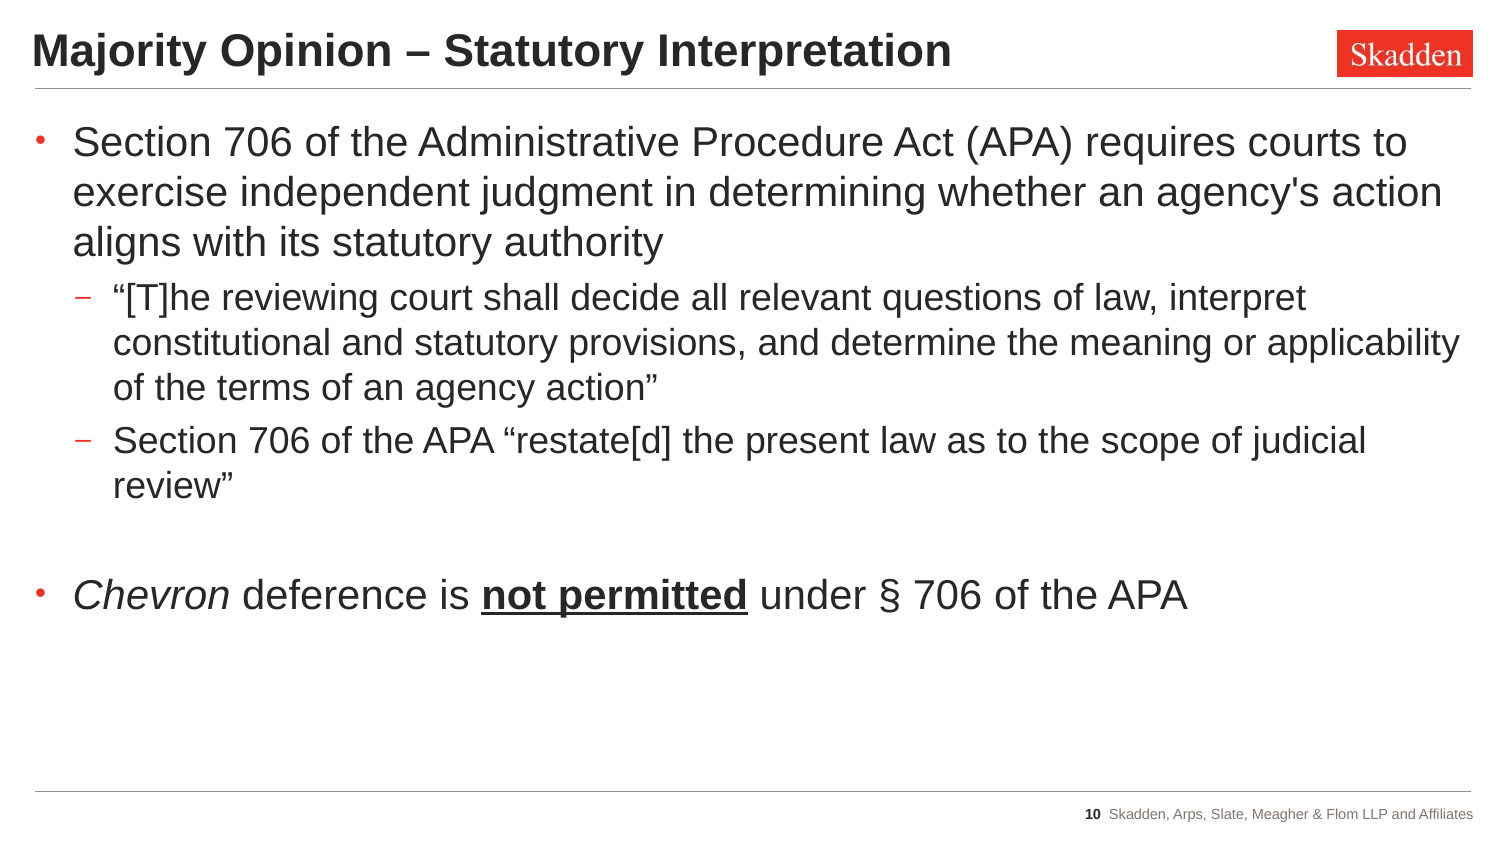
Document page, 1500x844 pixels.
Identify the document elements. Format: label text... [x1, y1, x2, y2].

picture [1337, 30, 1473, 77]
list Section 706 of the Administrative Procedure Act (APA) requires courts to exercise independent judgment in determining whether an agency's action aligns with its statutory authority “[T]he reviewing court shall decide all relevant questions of law, interpret constitutional and statutory provisions, and determine the meaning or applicability of the terms of an agency action” Section 706 of the APA “restate[d] the present law as to the scope of judicial review” Chevron deference is not permitted under § 706 of the APA [27, 114, 1464, 773]
title Majority Opinion – Statutory Interpretation [31, 20, 1304, 69]
